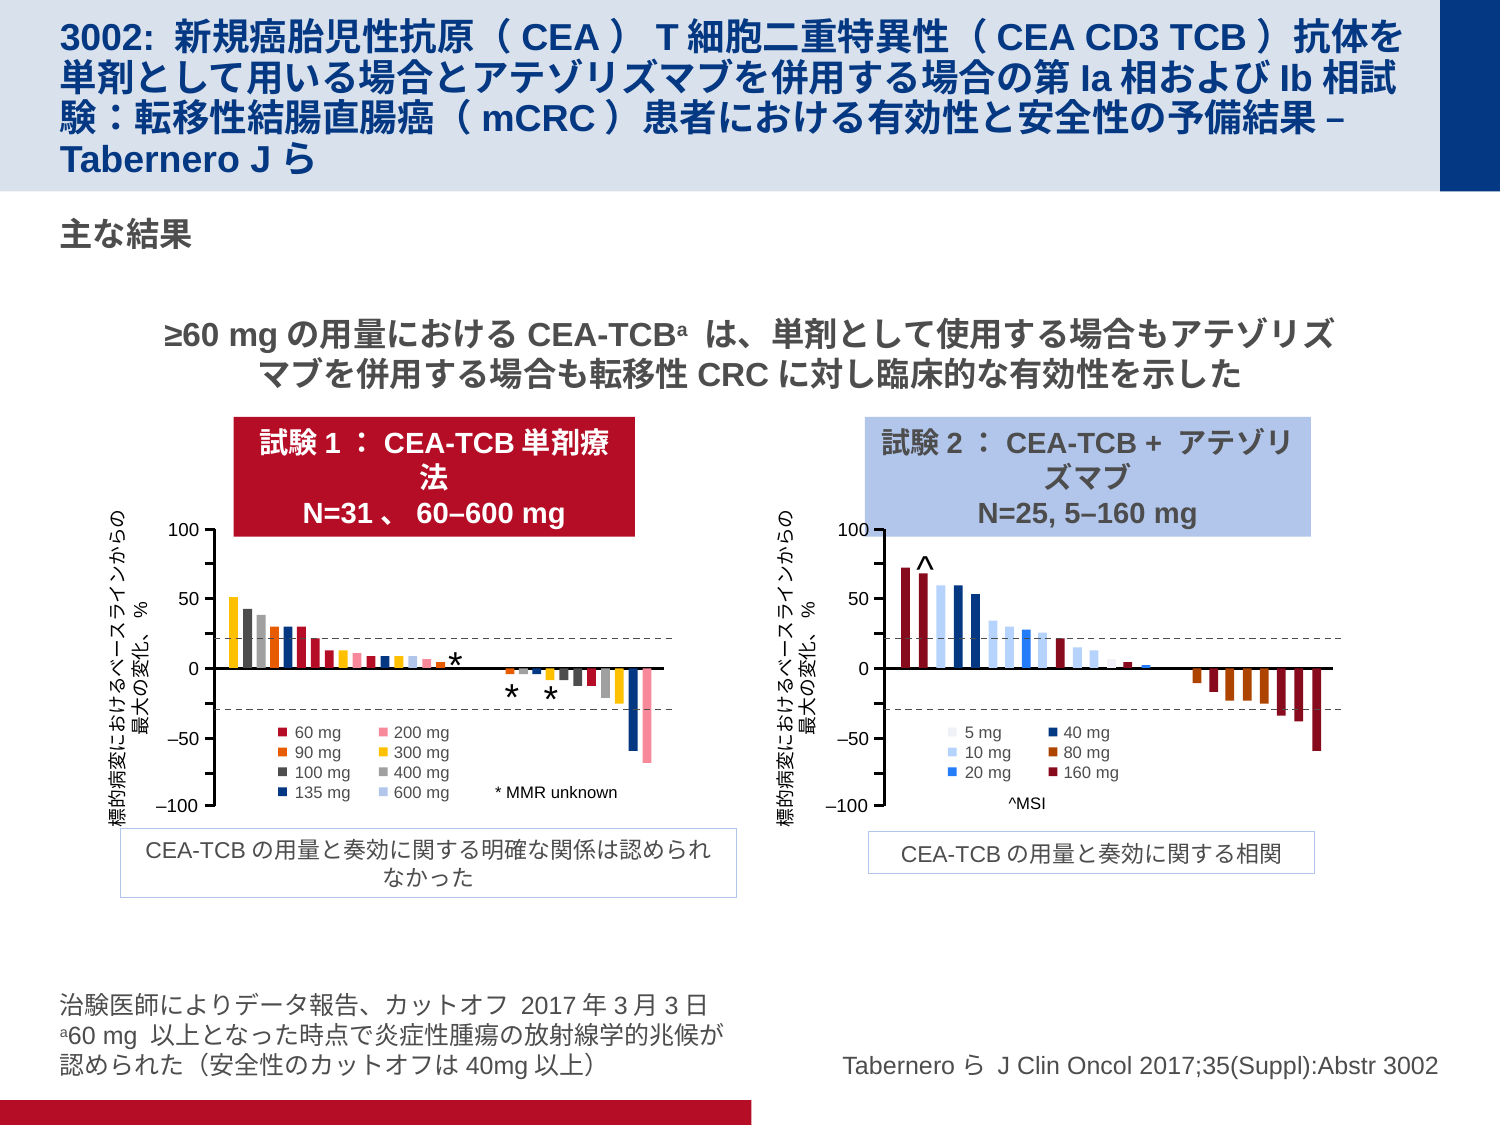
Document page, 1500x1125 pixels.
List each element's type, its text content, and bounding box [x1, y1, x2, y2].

list 治験医師によりデータ報告、カットオフ 2017年3月3日 a60 mg 以上となった時点で炎症性腫瘍の放射線学的兆候が認められた（安全性のカットオフは40mg以上） [59, 999, 737, 1080]
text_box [98, 416, 737, 872]
list Taberneroら J Clin Oncol 2017;35(Suppl):Abstr 3002 [737, 999, 1441, 1080]
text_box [765, 416, 1342, 875]
text_box ≥60 mgの用量におけるCEA-TCBa は、単剤として使用する場合もアテゾリズマブを併用する場合も転移性CRCに対し臨床的な有効性を示した [136, 305, 1363, 401]
title 3002: 新規癌胎児性抗原（CEA）T細胞二重特異性（CEA CD3 TCB）抗体を単剤として用いる場合とアテゾリズマブを併用する場合の第Ia相およびIb相試験：転移性結腸直腸癌（mCRC）患者における有効性と安全性の予備結果 – Tabernero Jら [59, 29, 1412, 162]
text_box 主な結果 [59, 205, 1441, 288]
